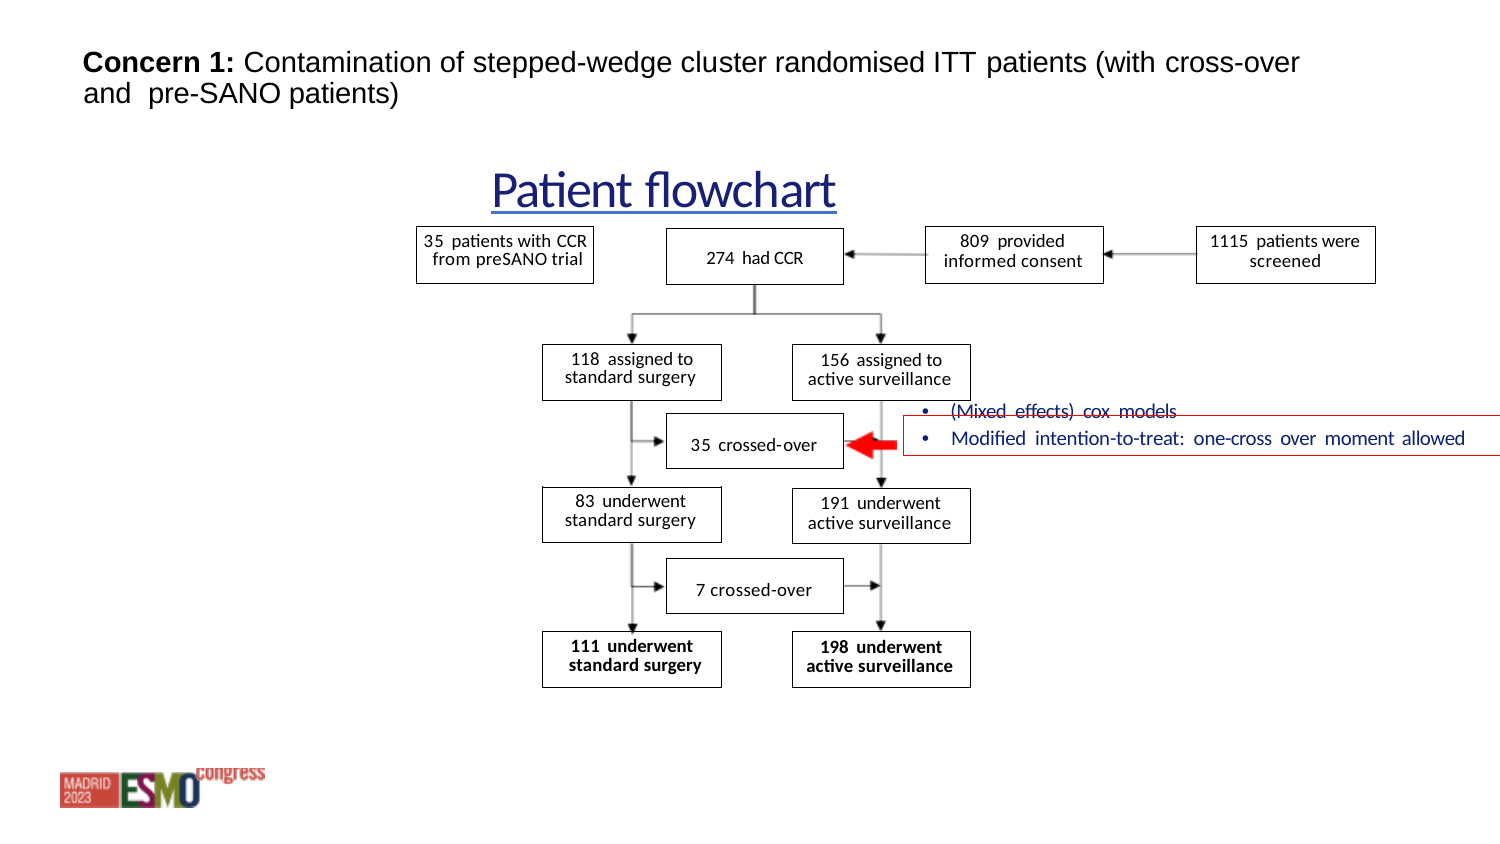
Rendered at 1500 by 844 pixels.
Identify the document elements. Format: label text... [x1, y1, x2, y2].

picture [626, 284, 887, 346]
picture [843, 249, 1198, 260]
table_header 35 crossed-over [667, 414, 843, 468]
table_header 156 assigned to active surveillance [793, 345, 970, 400]
table_header 809 provided informed consent [926, 260, 1103, 283]
picture [843, 544, 887, 634]
picture [626, 400, 666, 488]
text_box Concern 1: Contamination of stepped-wedge cluster randomised ITT patients (with cross-over and pre-SANO patients) Patient flowchart [80, 44, 1356, 223]
table_header 198 underwent active surveillance [793, 632, 970, 687]
picture [627, 542, 666, 635]
table_header 83 underwent standard surgery [543, 488, 721, 542]
table_header 809 provided informed consent [926, 227, 1103, 249]
table_header 118 assigned to standard surgery [543, 345, 721, 400]
table_header 191 underwent active surveillance [793, 489, 970, 543]
text_box • (Mixed effects) cox models [919, 397, 1182, 415]
table_header 35 patients with CCR from preSANO trial [417, 227, 593, 283]
table_header 1115 patients were screened [1197, 227, 1375, 283]
picture [843, 400, 897, 489]
table_header 7 crossed-over [667, 559, 843, 613]
table_header • Modified intention-to-treat: one-cross over moment allowed [904, 416, 1500, 455]
picture [60, 768, 265, 808]
table_header 274 had CCR [667, 229, 843, 284]
table_header 111 underwent standard surgery [543, 632, 721, 687]
